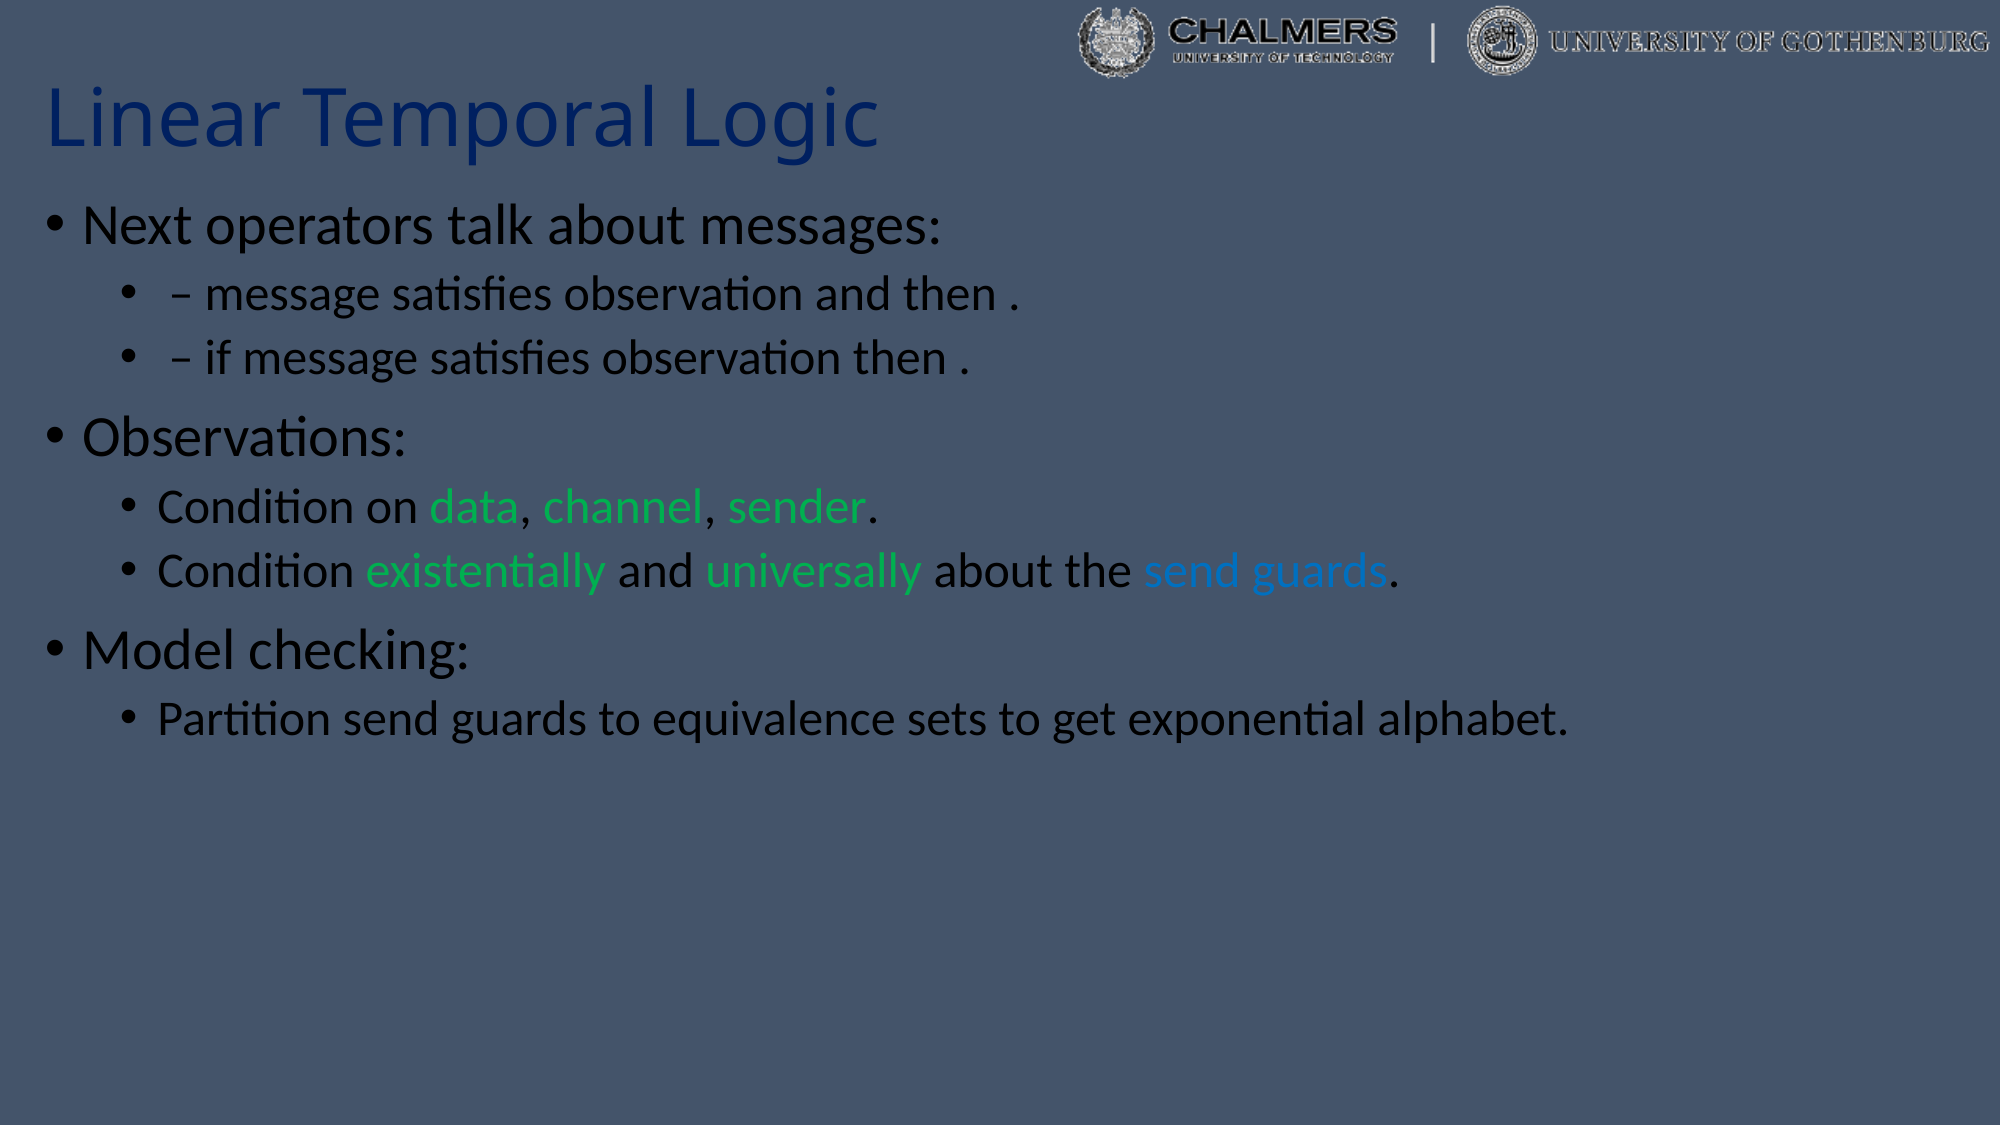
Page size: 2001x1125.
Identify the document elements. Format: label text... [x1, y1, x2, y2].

picture [1061, 0, 2001, 121]
title Linear Temporal Logic [29, 69, 1971, 172]
